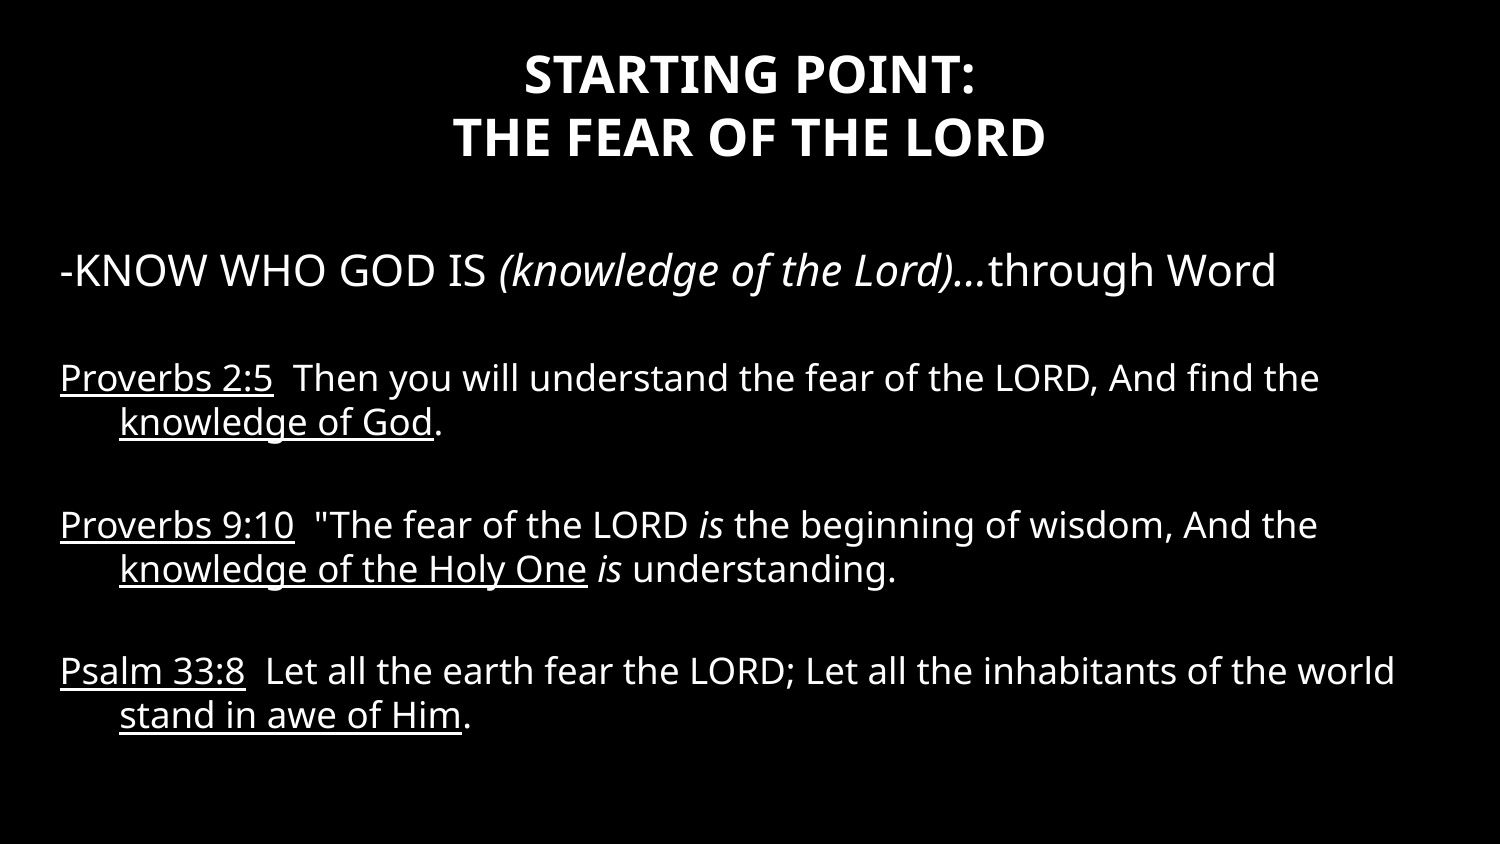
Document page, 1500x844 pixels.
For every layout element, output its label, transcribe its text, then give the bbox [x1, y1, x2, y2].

list -KNOW WHO GOD IS (knowledge of the Lord)…through Word Proverbs 2:5 Then you will understand the fear of the LORD, And find the knowledge of God. Proverbs 9:10 "The fear of the LORD is the beginning of wisdom, And the knowledge of the Holy One is understanding. Psalm 33:8 Let all the earth fear the LORD; Let all the inhabitants of the world stand in awe of Him. [24, 196, 1463, 822]
title STARTING POINT: THE FEAR OF THE LORD [75, 33, 1425, 175]
